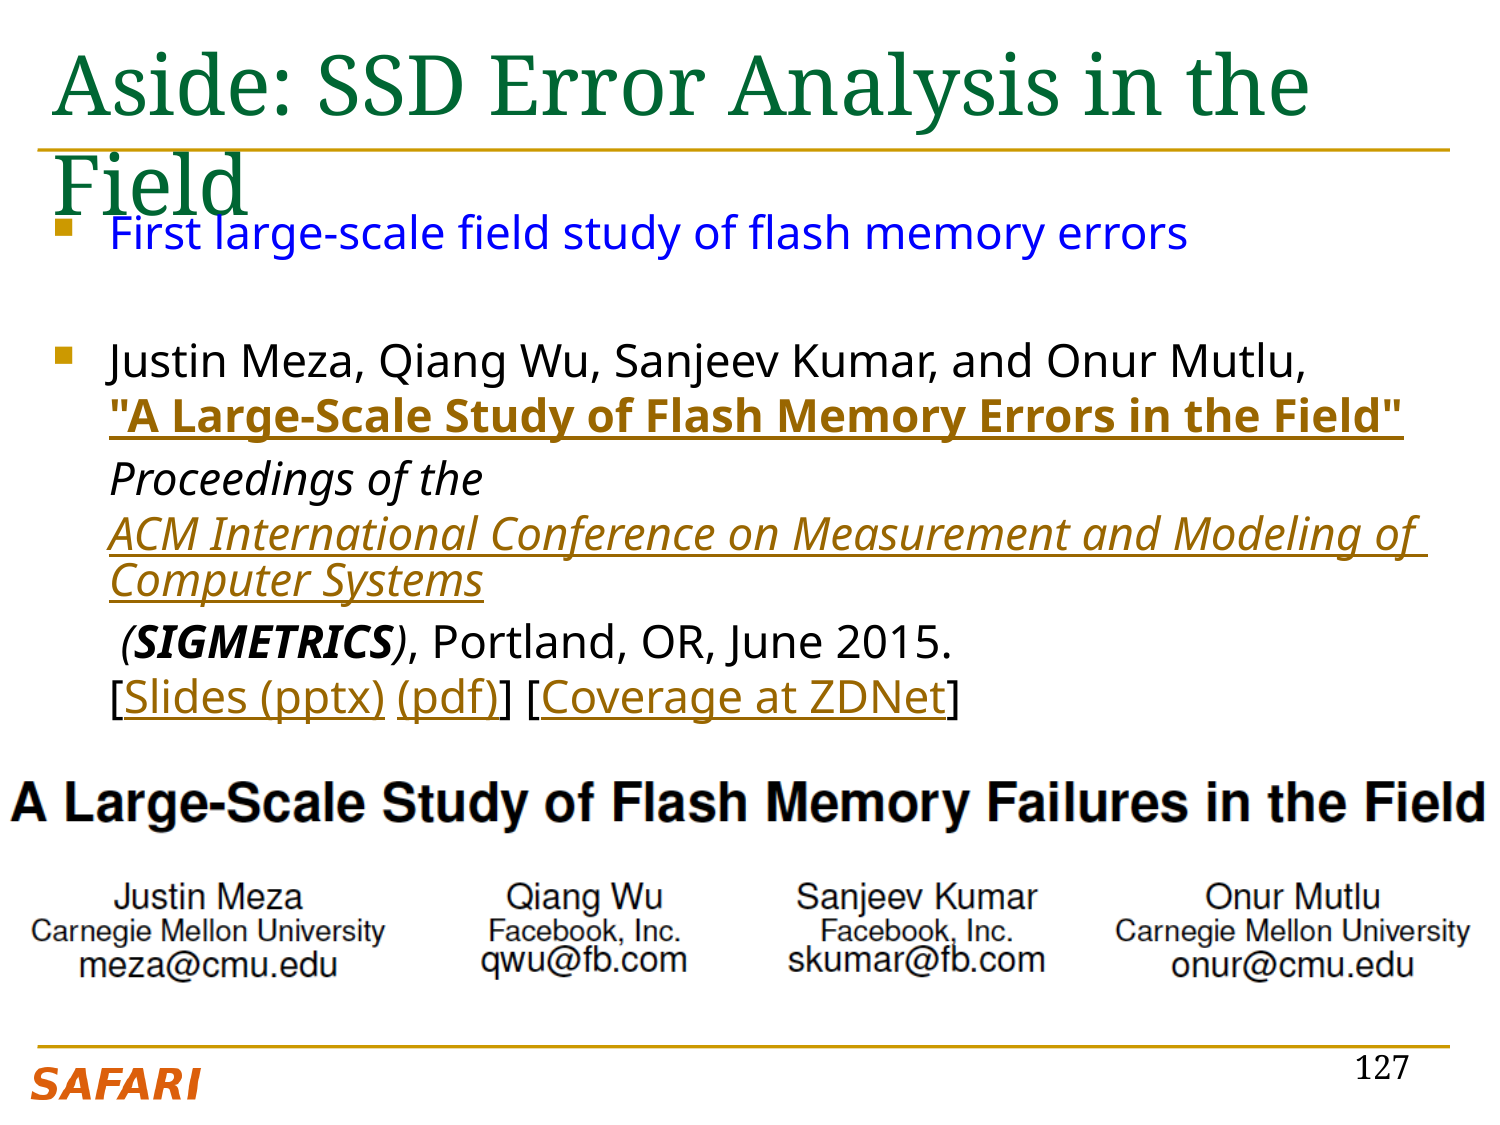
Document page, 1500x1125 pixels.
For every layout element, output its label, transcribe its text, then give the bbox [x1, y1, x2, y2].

title Aside: SSD Error Analysis in the Field [37, 24, 1451, 196]
picture [29, 1058, 207, 1110]
slide_number 127 [1074, 1023, 1426, 1100]
picture [0, 771, 1500, 988]
list First large-scale field study of flash memory errors Justin Meza, Qiang Wu, Sanjeev Kumar, and Onur Mutlu, "A Large-Scale Study of Flash Memory Errors in the Field" Proceedings of the ACM International Conference on Measurement and Modeling of Computer Systems (SIGMETRICS), Portland, OR, June 2015. [Slides (pptx) (pdf)] [Coverage at ZDNet] [37, 196, 1451, 770]
